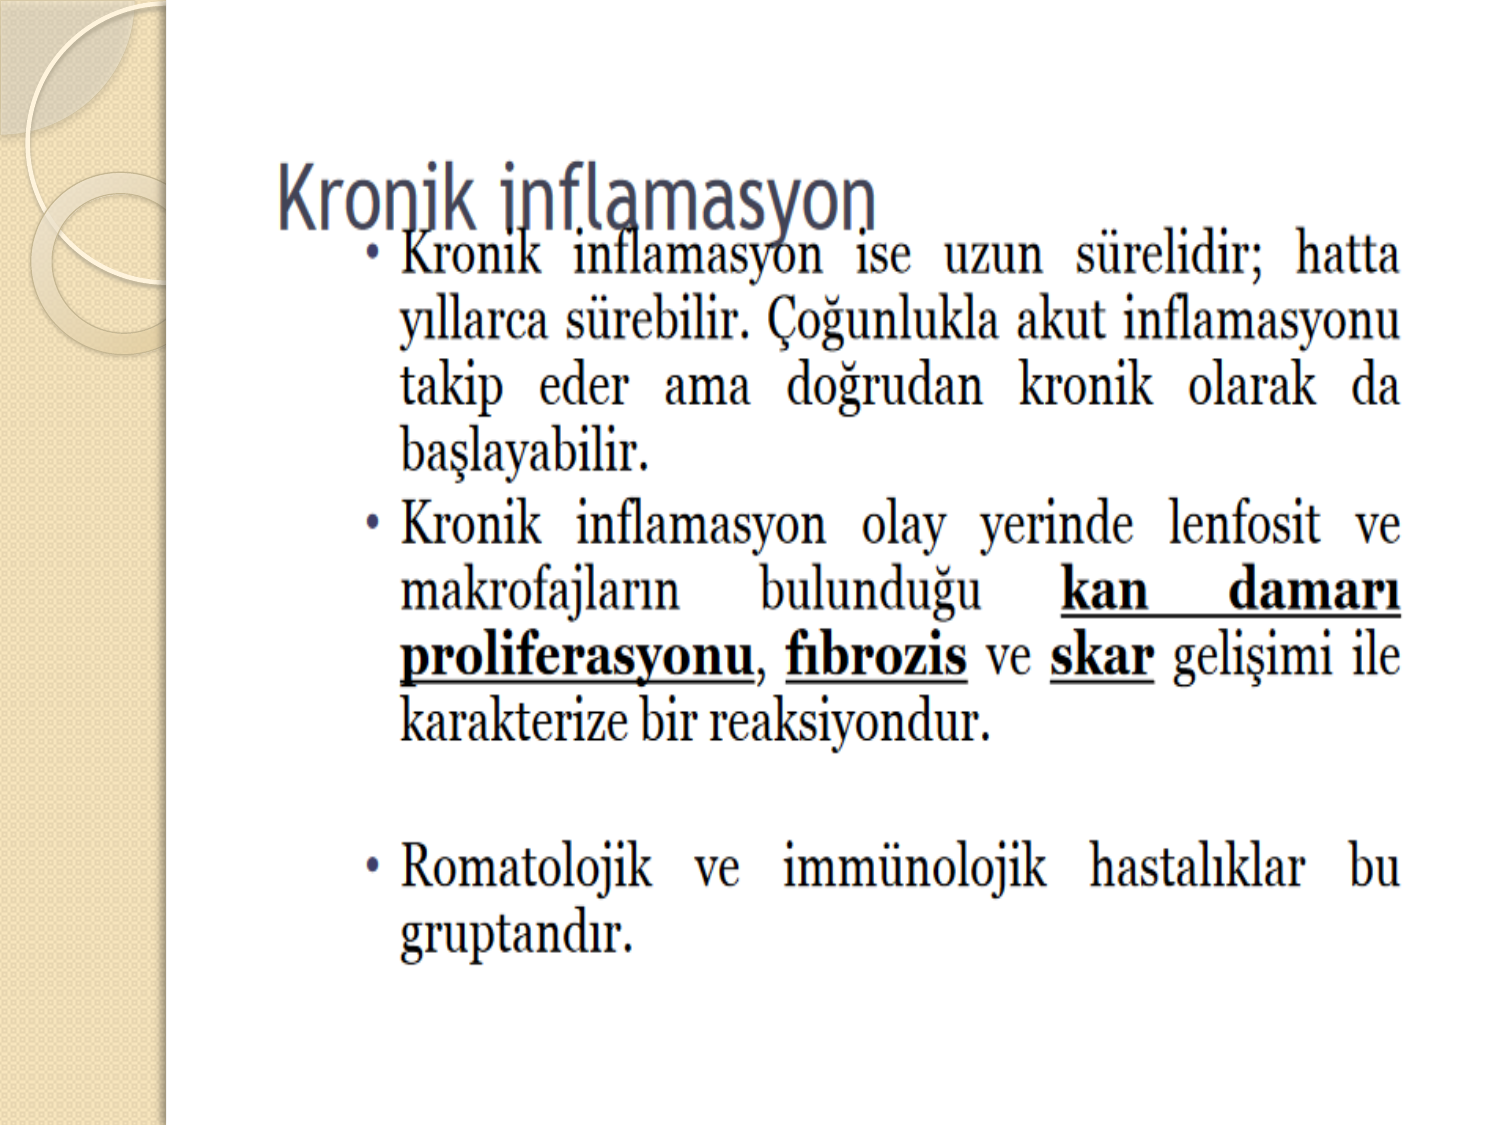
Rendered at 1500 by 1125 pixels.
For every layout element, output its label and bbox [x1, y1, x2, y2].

list [218, 30, 1459, 1083]
